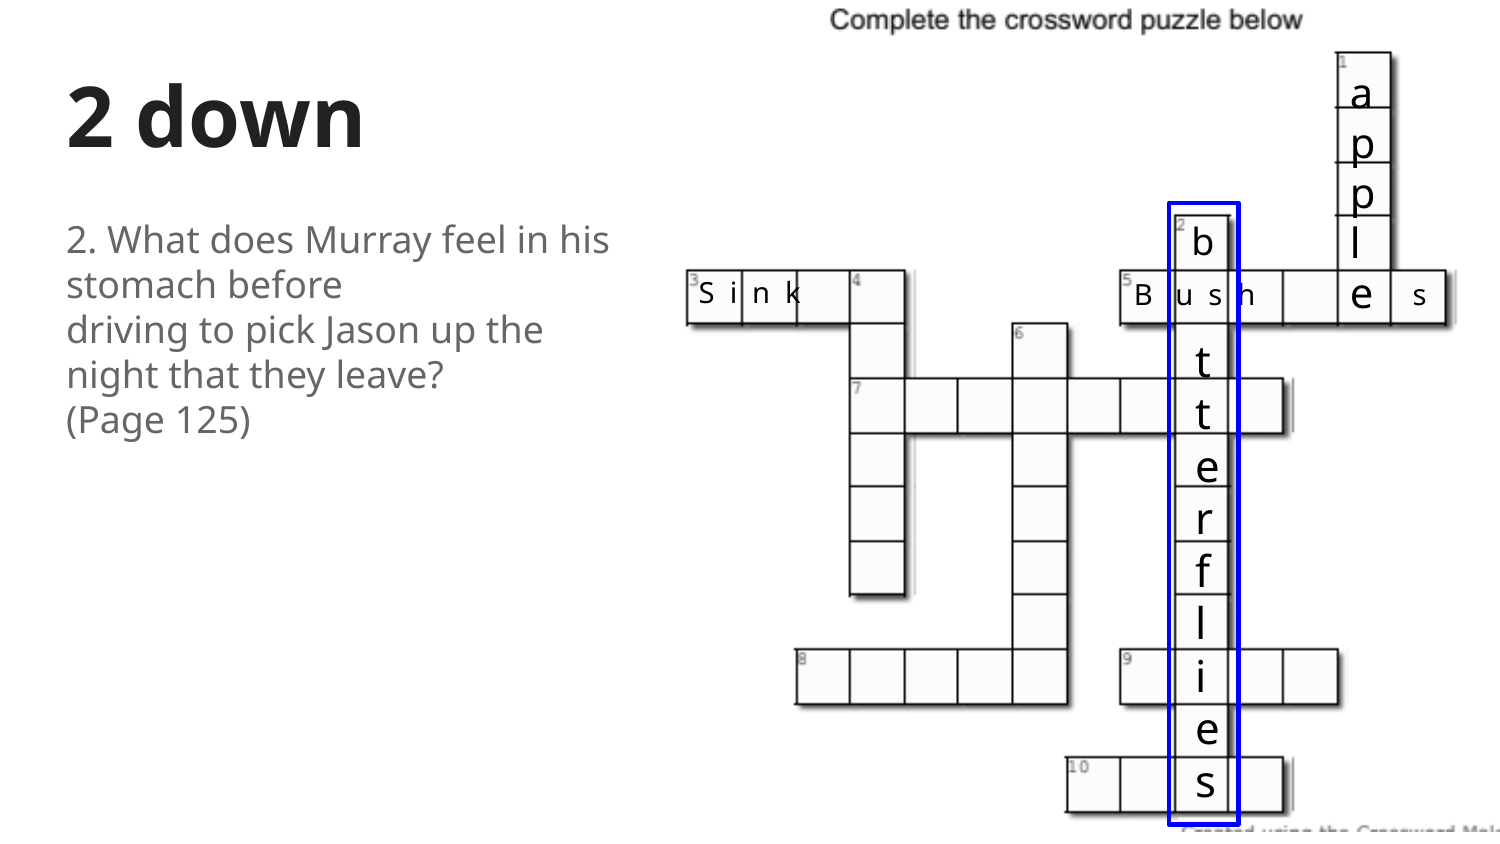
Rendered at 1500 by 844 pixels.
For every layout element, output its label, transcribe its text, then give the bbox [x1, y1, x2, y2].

title 2 down [51, 48, 645, 180]
picture [650, 0, 1500, 832]
list 2. What does Murray feel in his stomach before driving to pick Jason up the night that they leave? (Page 125) [51, 201, 645, 750]
